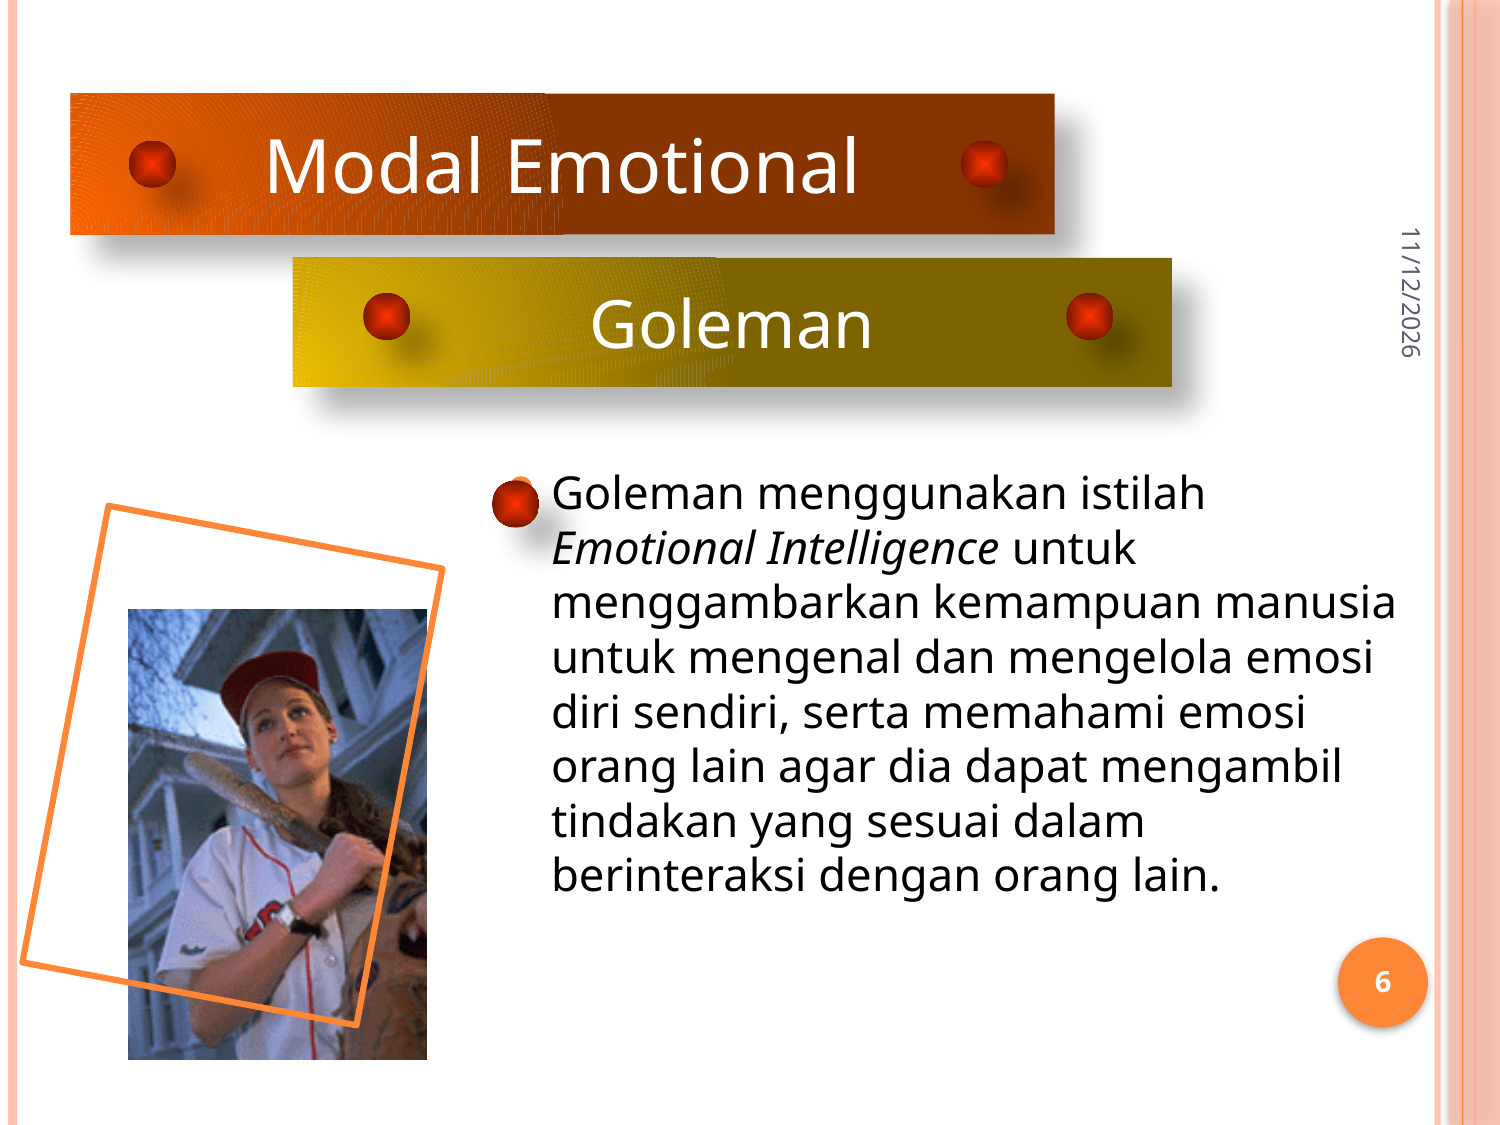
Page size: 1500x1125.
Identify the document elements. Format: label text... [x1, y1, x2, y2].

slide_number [1378, 43, 1442, 374]
text_box [492, 480, 540, 528]
picture [128, 608, 428, 1060]
text_box [128, 140, 176, 188]
list Goleman menggunakan istilah Emotional Intelligence untuk menggambarkan kemampuan manusia untuk mengenal dan mengelola emosi diri sendiri, serta memahami emosi orang lain agar dia dapat mengambil tindakan yang sesuai dalam berinteraksi dengan orang lain. [492, 457, 1414, 933]
text_box [22, 505, 443, 982]
slide_number 6 [1333, 940, 1434, 1027]
text_box [363, 292, 411, 341]
text_box Goleman [292, 257, 1172, 387]
text_box Modal Emotional [70, 93, 1055, 235]
text_box [1066, 292, 1114, 341]
text_box [960, 140, 1009, 188]
